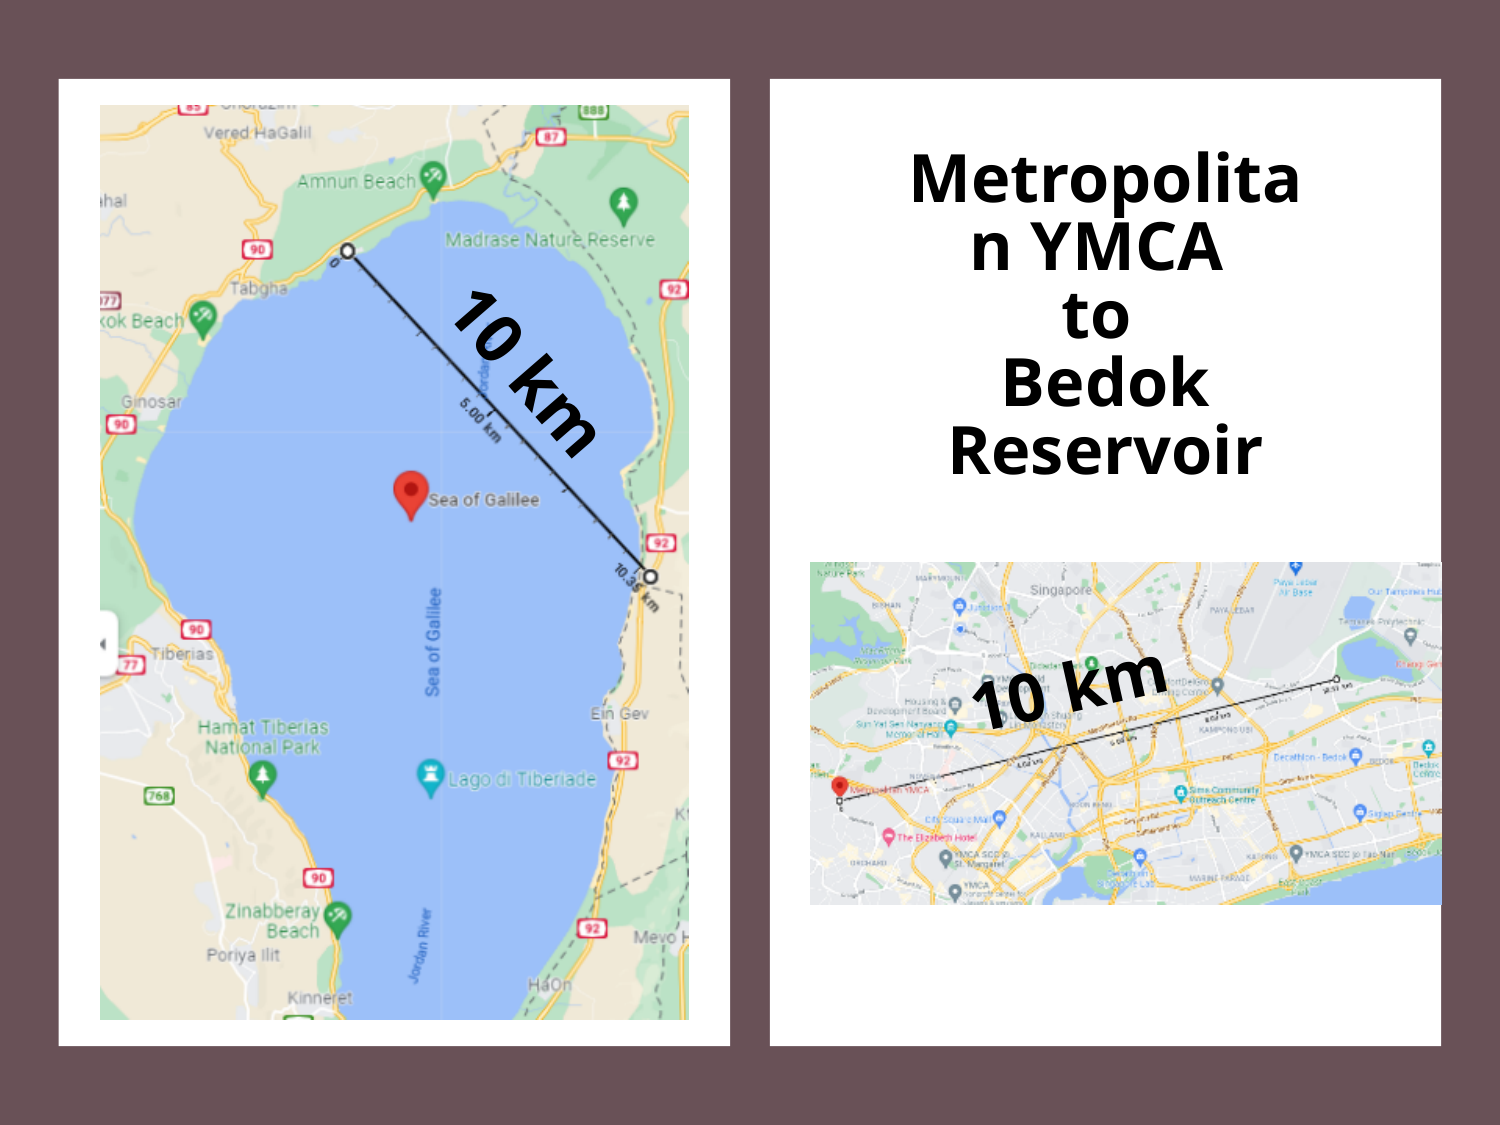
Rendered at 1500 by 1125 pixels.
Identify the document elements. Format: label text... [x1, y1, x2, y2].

text_box [58, 78, 731, 1047]
text_box [769, 78, 1442, 1047]
text_box Metropolitan YMCA to Bedok Reservoir [893, 141, 1318, 496]
picture [100, 105, 689, 1020]
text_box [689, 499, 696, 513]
text_box [0, 0, 1500, 1125]
picture [810, 562, 1442, 905]
